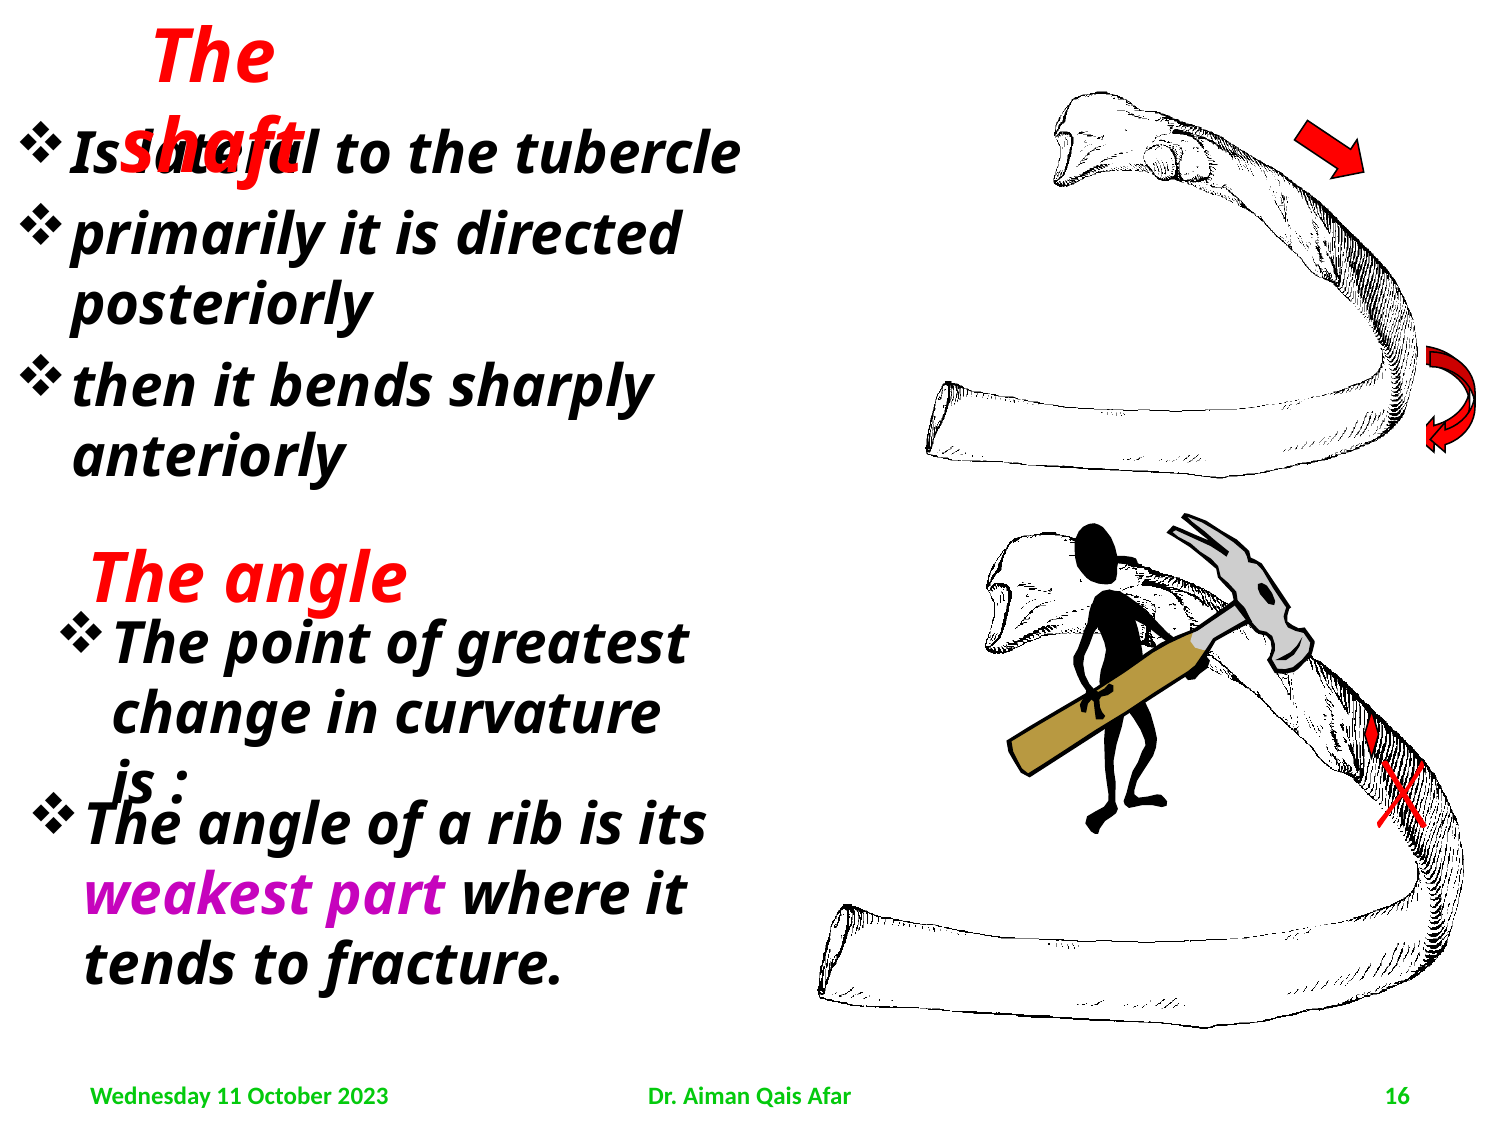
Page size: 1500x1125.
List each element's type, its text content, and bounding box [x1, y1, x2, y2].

text_box The point of greatest change in curvature is : [40, 597, 711, 735]
text_box The shaft [37, 0, 388, 100]
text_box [814, 512, 1476, 1036]
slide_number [75, 1065, 425, 1125]
footer Dr. Aiman Qais Afar [512, 1065, 988, 1125]
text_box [923, 84, 1476, 484]
text_box Is lateral to the tubercle primarily it is directed posteriorly then it bends sharply anteriorly [0, 107, 900, 308]
slide_number 16 [1337, 1065, 1425, 1125]
text_box The angle [62, 525, 434, 625]
text_box The angle of a rib is its weakest part where it tends to fracture. [12, 778, 787, 942]
